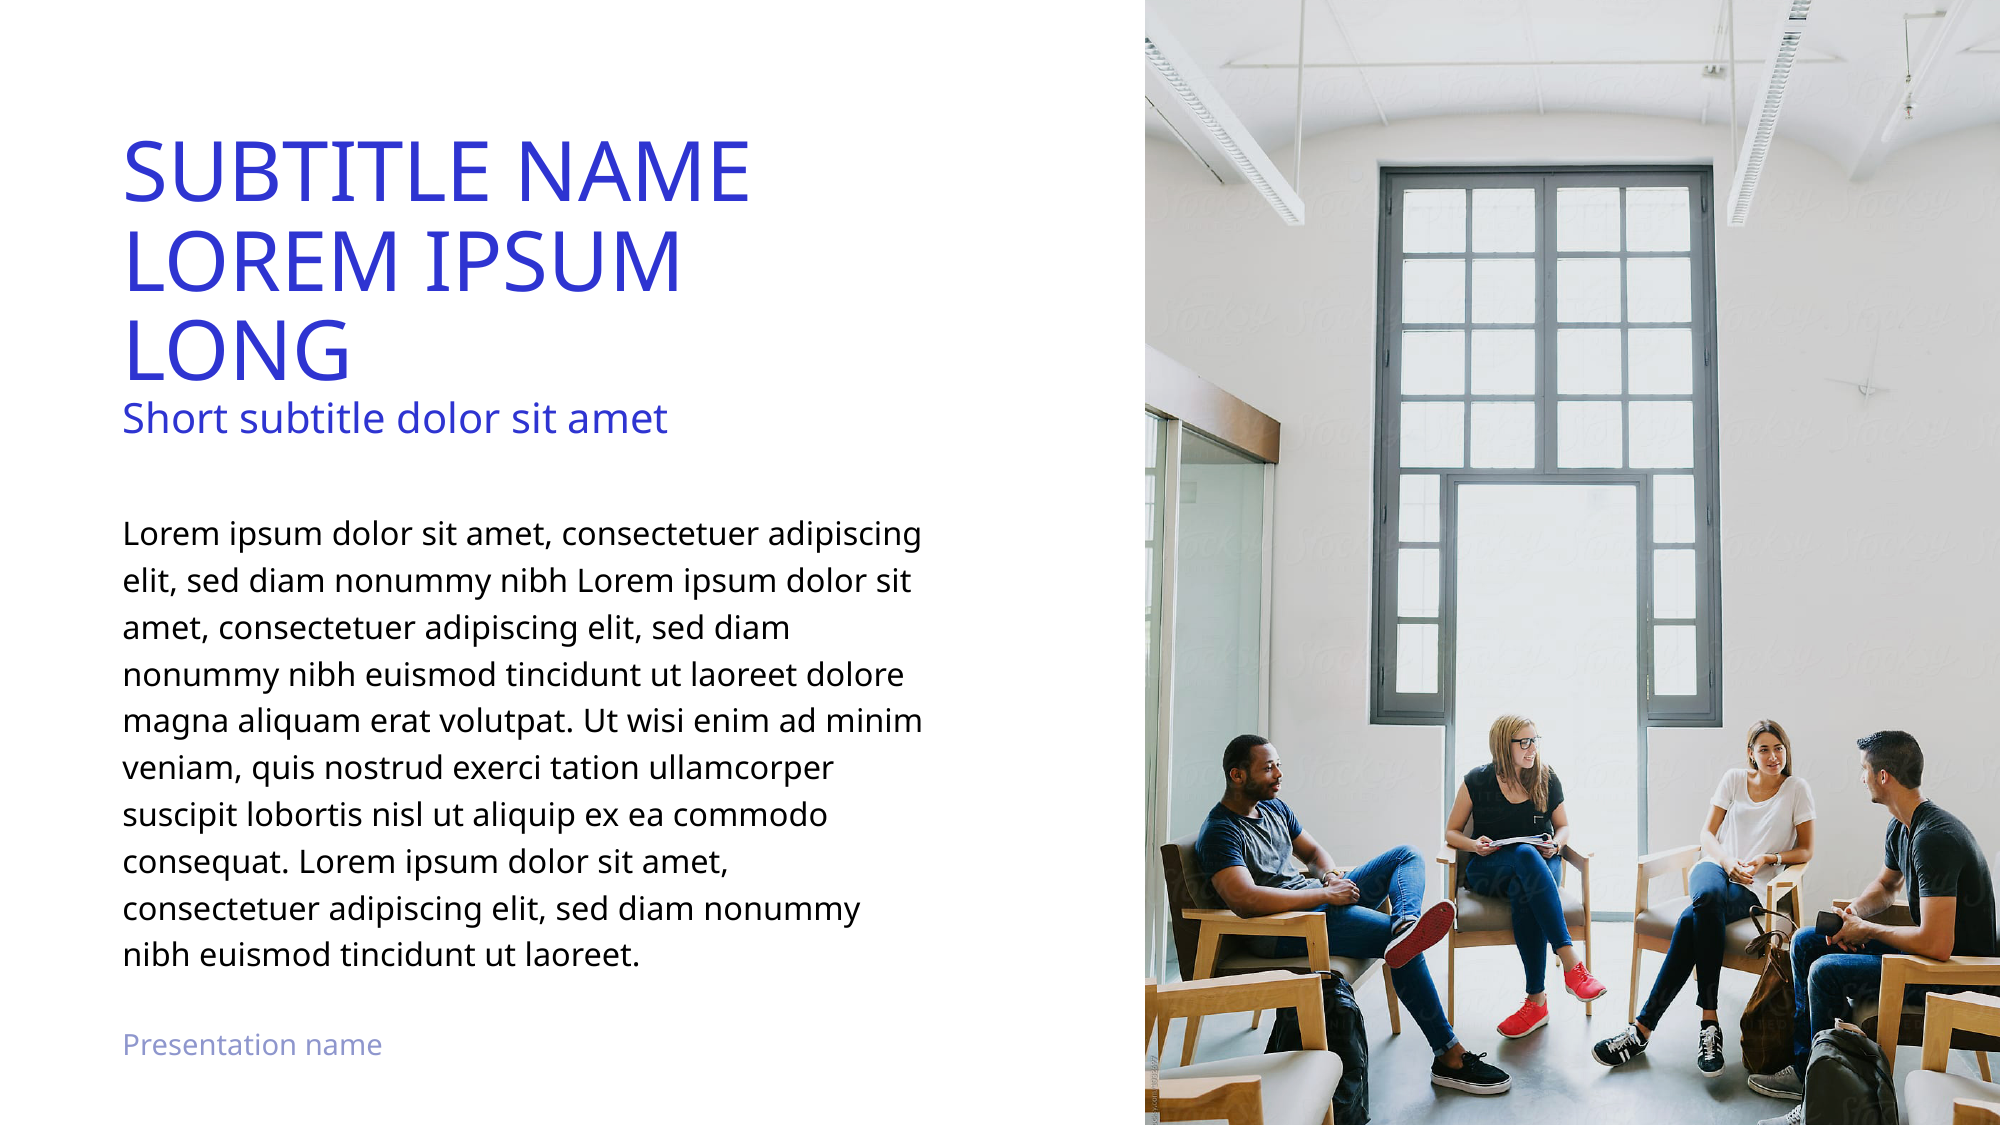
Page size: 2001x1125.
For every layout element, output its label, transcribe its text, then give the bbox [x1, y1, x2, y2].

list Short subtitle dolor sit amet [107, 373, 941, 495]
title Subtitle name lorem ipsum long [107, 121, 941, 329]
footer Presentation name [107, 1019, 1053, 1076]
picture [1145, 0, 2000, 1125]
list Lorem ipsum dolor sit amet, consectetuer adipiscing elit, sed diam nonummy nibh Lorem ipsum dolor sit amet, consectetuer adipiscing elit, sed diam nonummy nibh euismod tincidunt ut laoreet dolore magna aliquam erat volutpat. Ut wisi enim ad minim veniam, quis nostrud exerci tation ullamcorper suscipit lobortis nisl ut aliquip ex ea commodo consequat. Lorem ipsum dolor sit amet, consectetuer adipiscing elit, sed diam nonummy nibh euismod tincidunt ut laoreet. [107, 498, 941, 1004]
